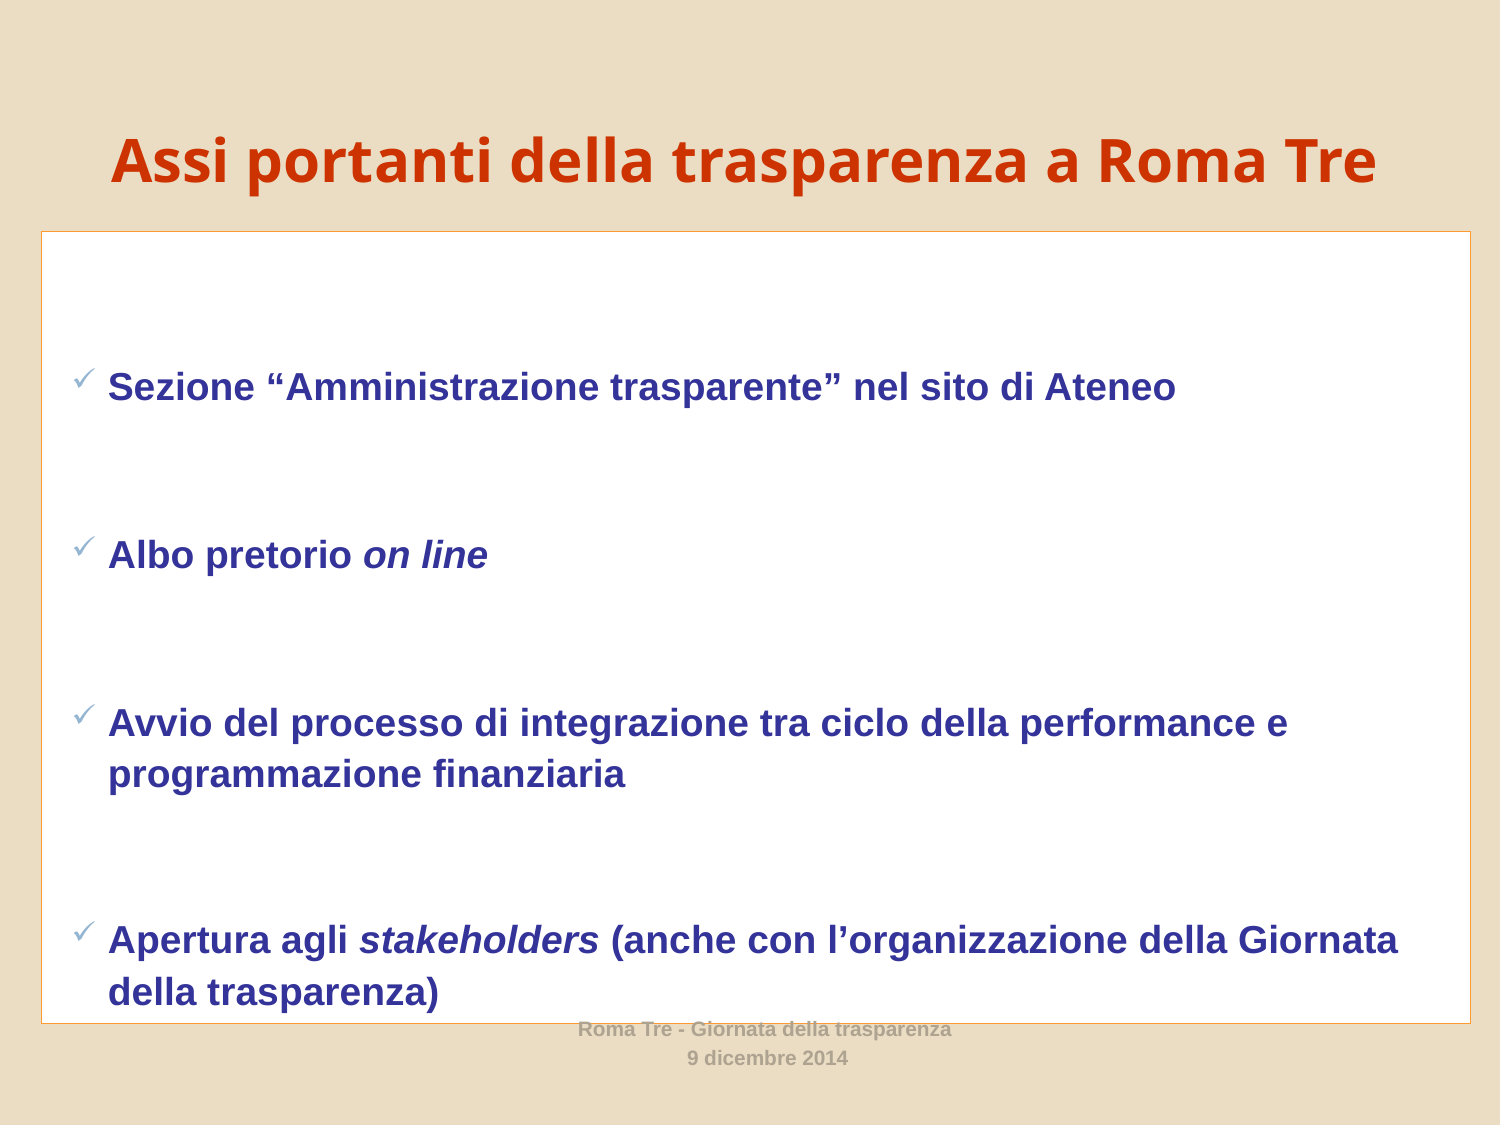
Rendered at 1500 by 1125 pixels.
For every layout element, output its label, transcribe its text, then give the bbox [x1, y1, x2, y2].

list Sezione “Amministrazione trasparente” nel sito di Ateneo Albo pretorio on line Avvio del processo di integrazione tra ciclo della performance e programmazione finanziaria Apertura agli stakeholders (anche con l’organizzazione della Giornata della trasparenza) [41, 231, 1471, 1024]
title Assi portanti della trasparenza a Roma Tre [88, 42, 1401, 202]
footer Roma Tre - Giornata della trasparenza 9 dicembre 2014 [419, 1014, 1117, 1106]
